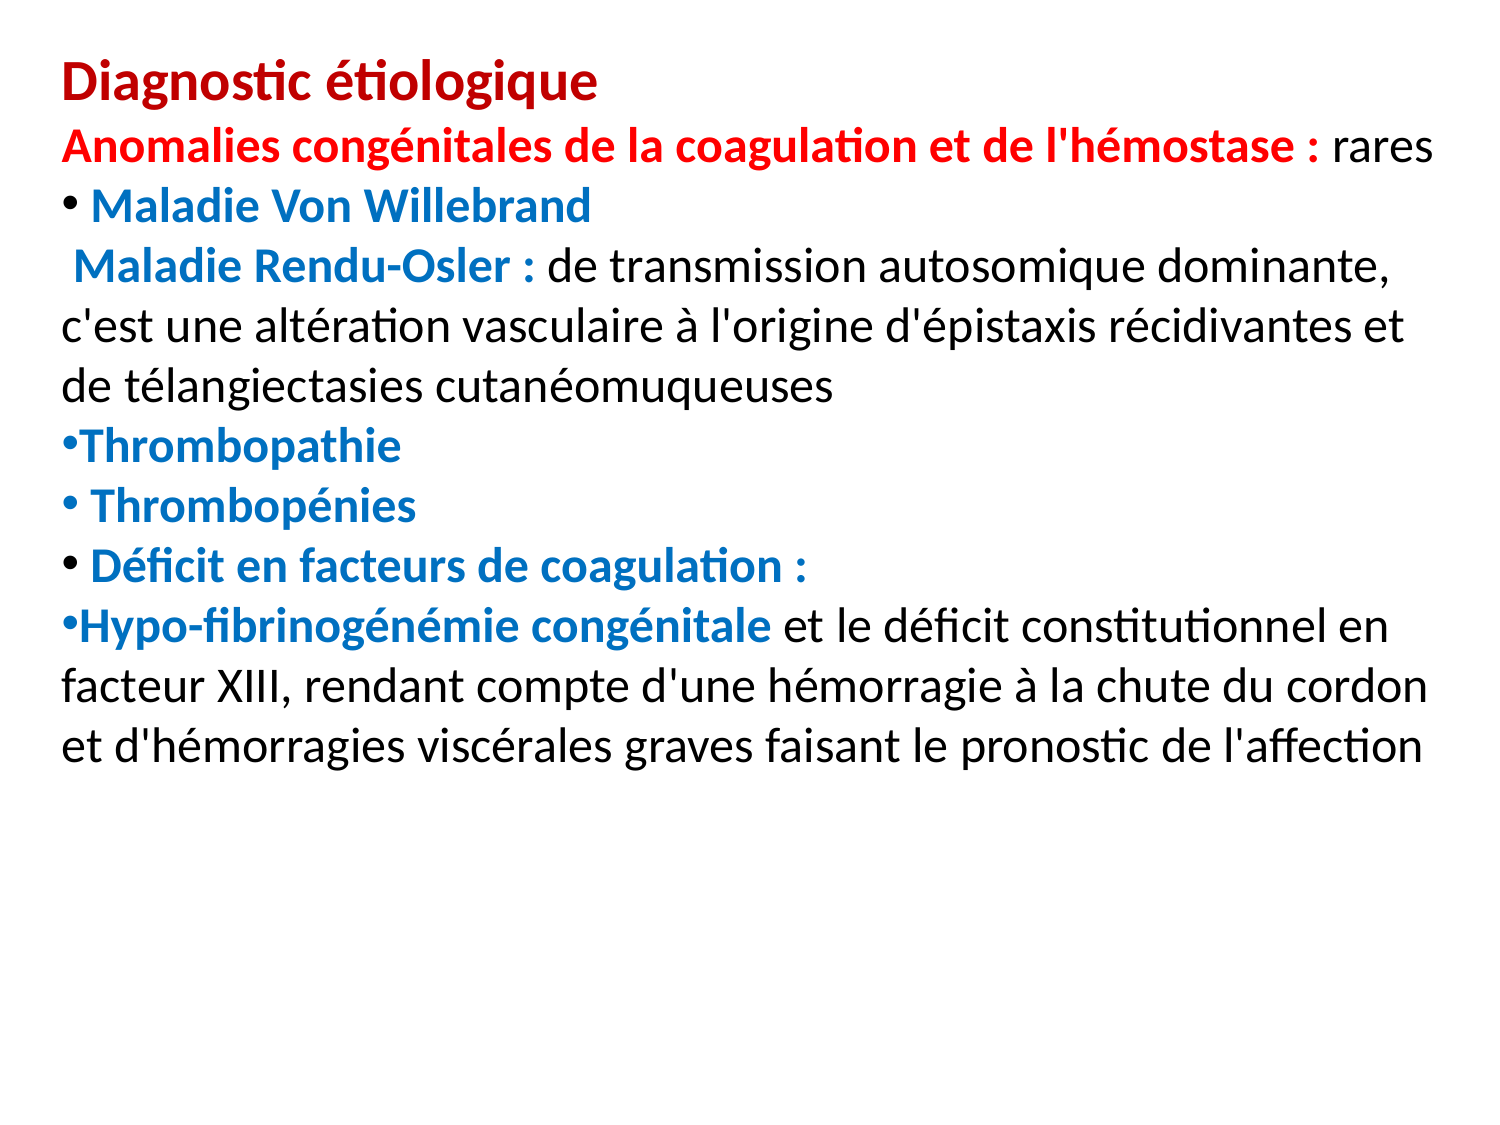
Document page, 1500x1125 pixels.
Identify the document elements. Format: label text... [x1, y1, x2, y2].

text_box Diagnostic étiologique Anomalies congénitales de la coagulation et de l'hémostase : rares Maladie Von Willebrand Maladie Rendu-Osler : de transmission autosomique dominante, c'est une altération vasculaire à l'origine d'épistaxis récidivantes et de télangiectasies cutanéomuqueuses Thrombopathie Thrombopénies Déficit en facteurs de coagulation : Hypo-fibrinogénémie congénitale et le déficit constitutionnel en facteur XIII, rendant compte d'une hémorragie à la chute du cordon et d'hémorragies viscérales graves faisant le pronostic de l'affection [46, 35, 1454, 930]
